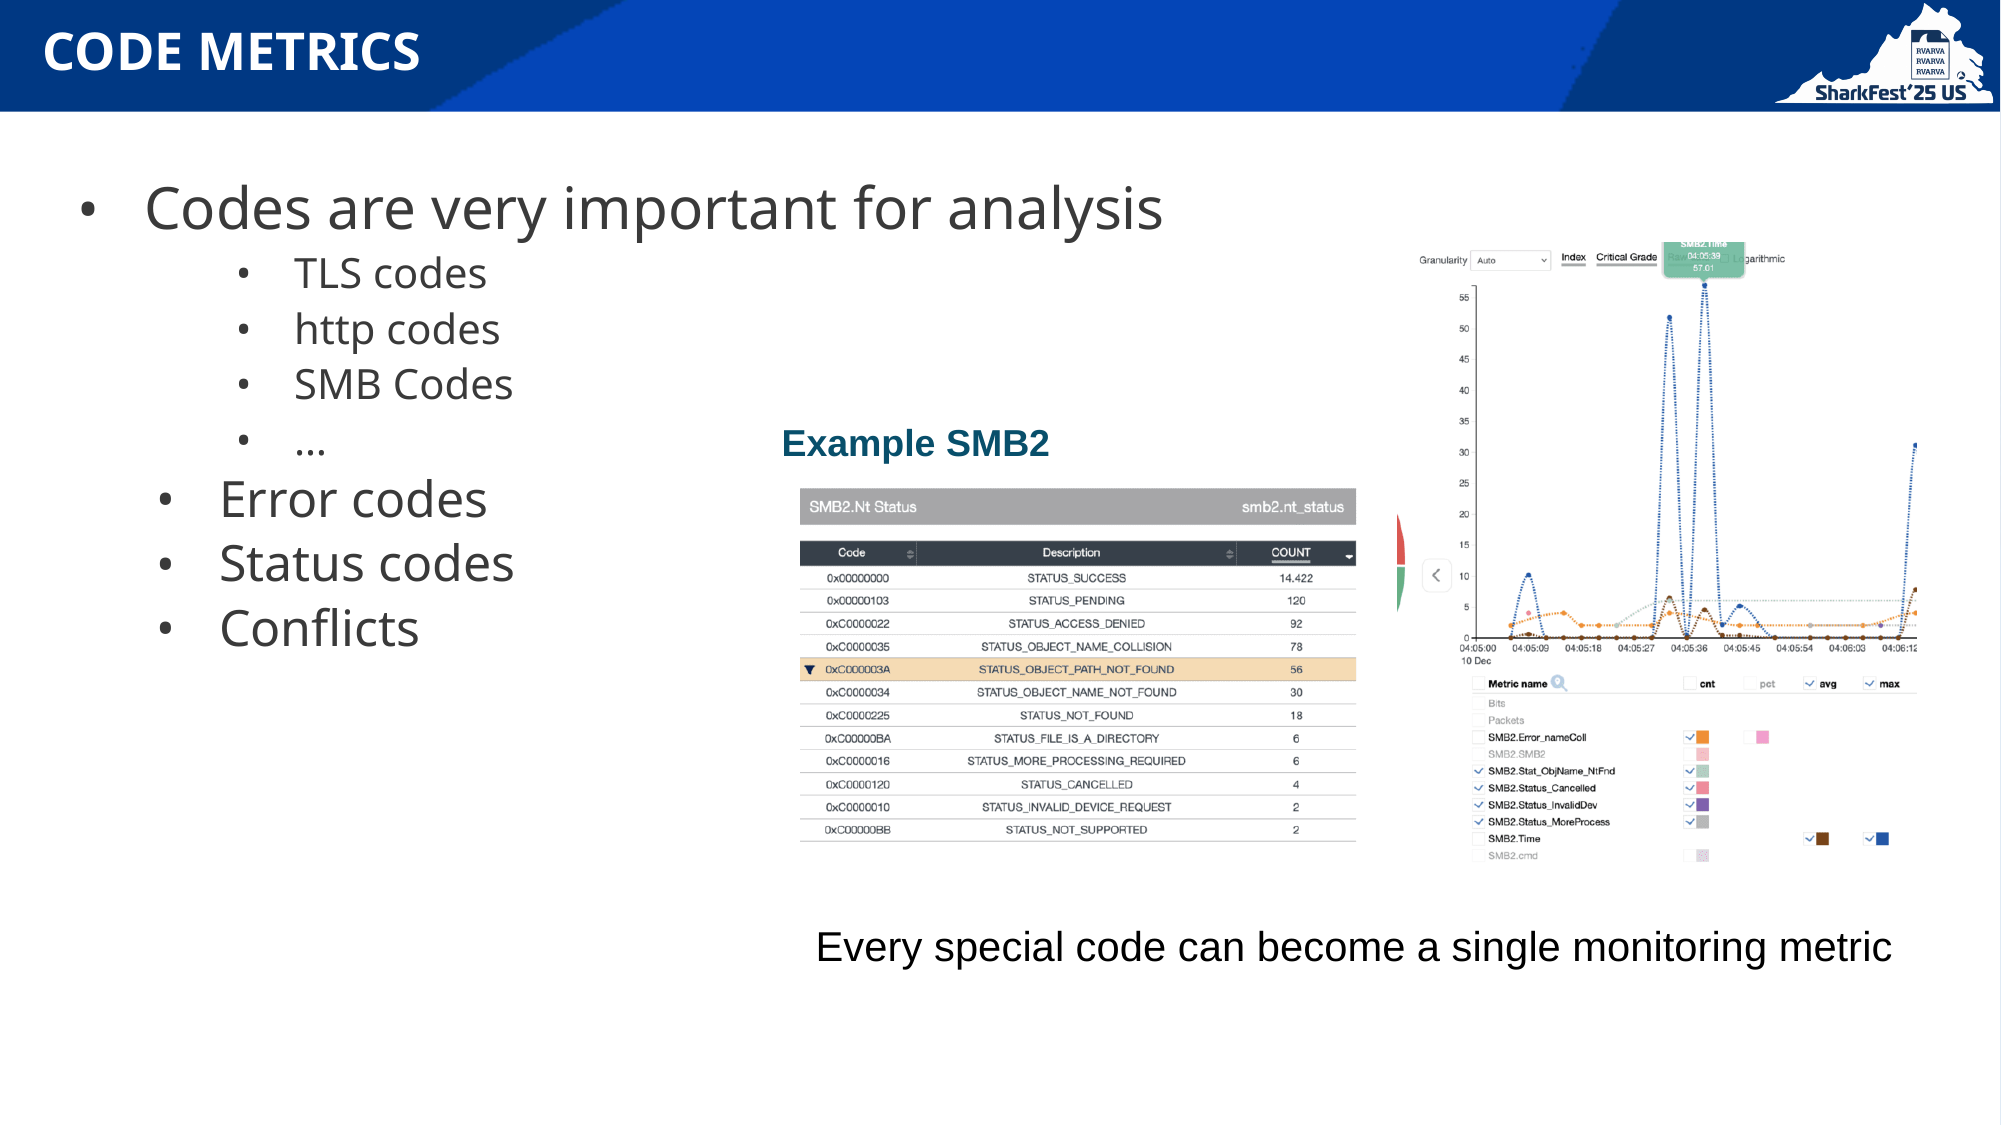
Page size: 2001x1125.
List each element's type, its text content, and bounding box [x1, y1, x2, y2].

picture [1396, 242, 1918, 883]
picture [0, 0, 2001, 1125]
text_box Every special code can become a single monitoring metric [713, 912, 1983, 978]
list Codes are very important for analysis TLS codes http codes SMB Codes … Error codes Status codes Conflicts [54, 171, 1252, 1023]
title CODE METRICS [27, 12, 1367, 94]
picture [799, 480, 1362, 852]
text_box Example SMB2 [766, 411, 1242, 472]
